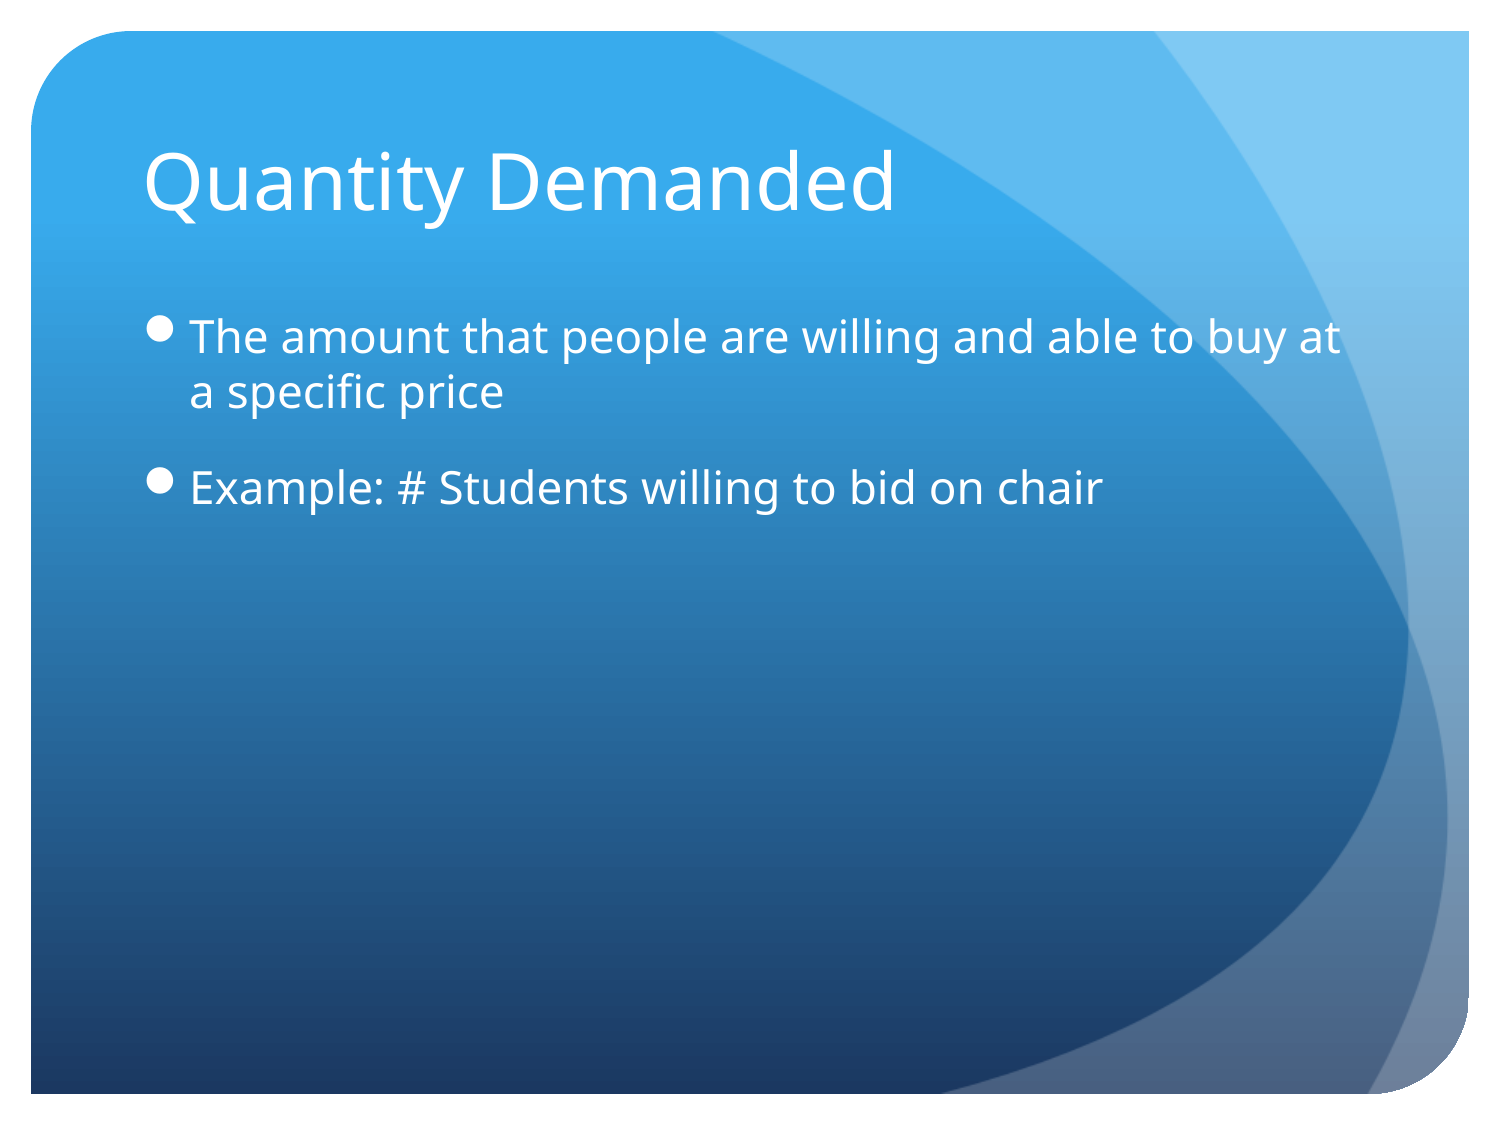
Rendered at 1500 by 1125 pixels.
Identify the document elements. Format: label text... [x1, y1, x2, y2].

title Quantity Demanded [127, 62, 1372, 234]
list The amount that people are willing and able to buy at a specific price Example: # Students willing to bid on chair [127, 299, 1372, 991]
picture [24, 30, 1473, 1094]
